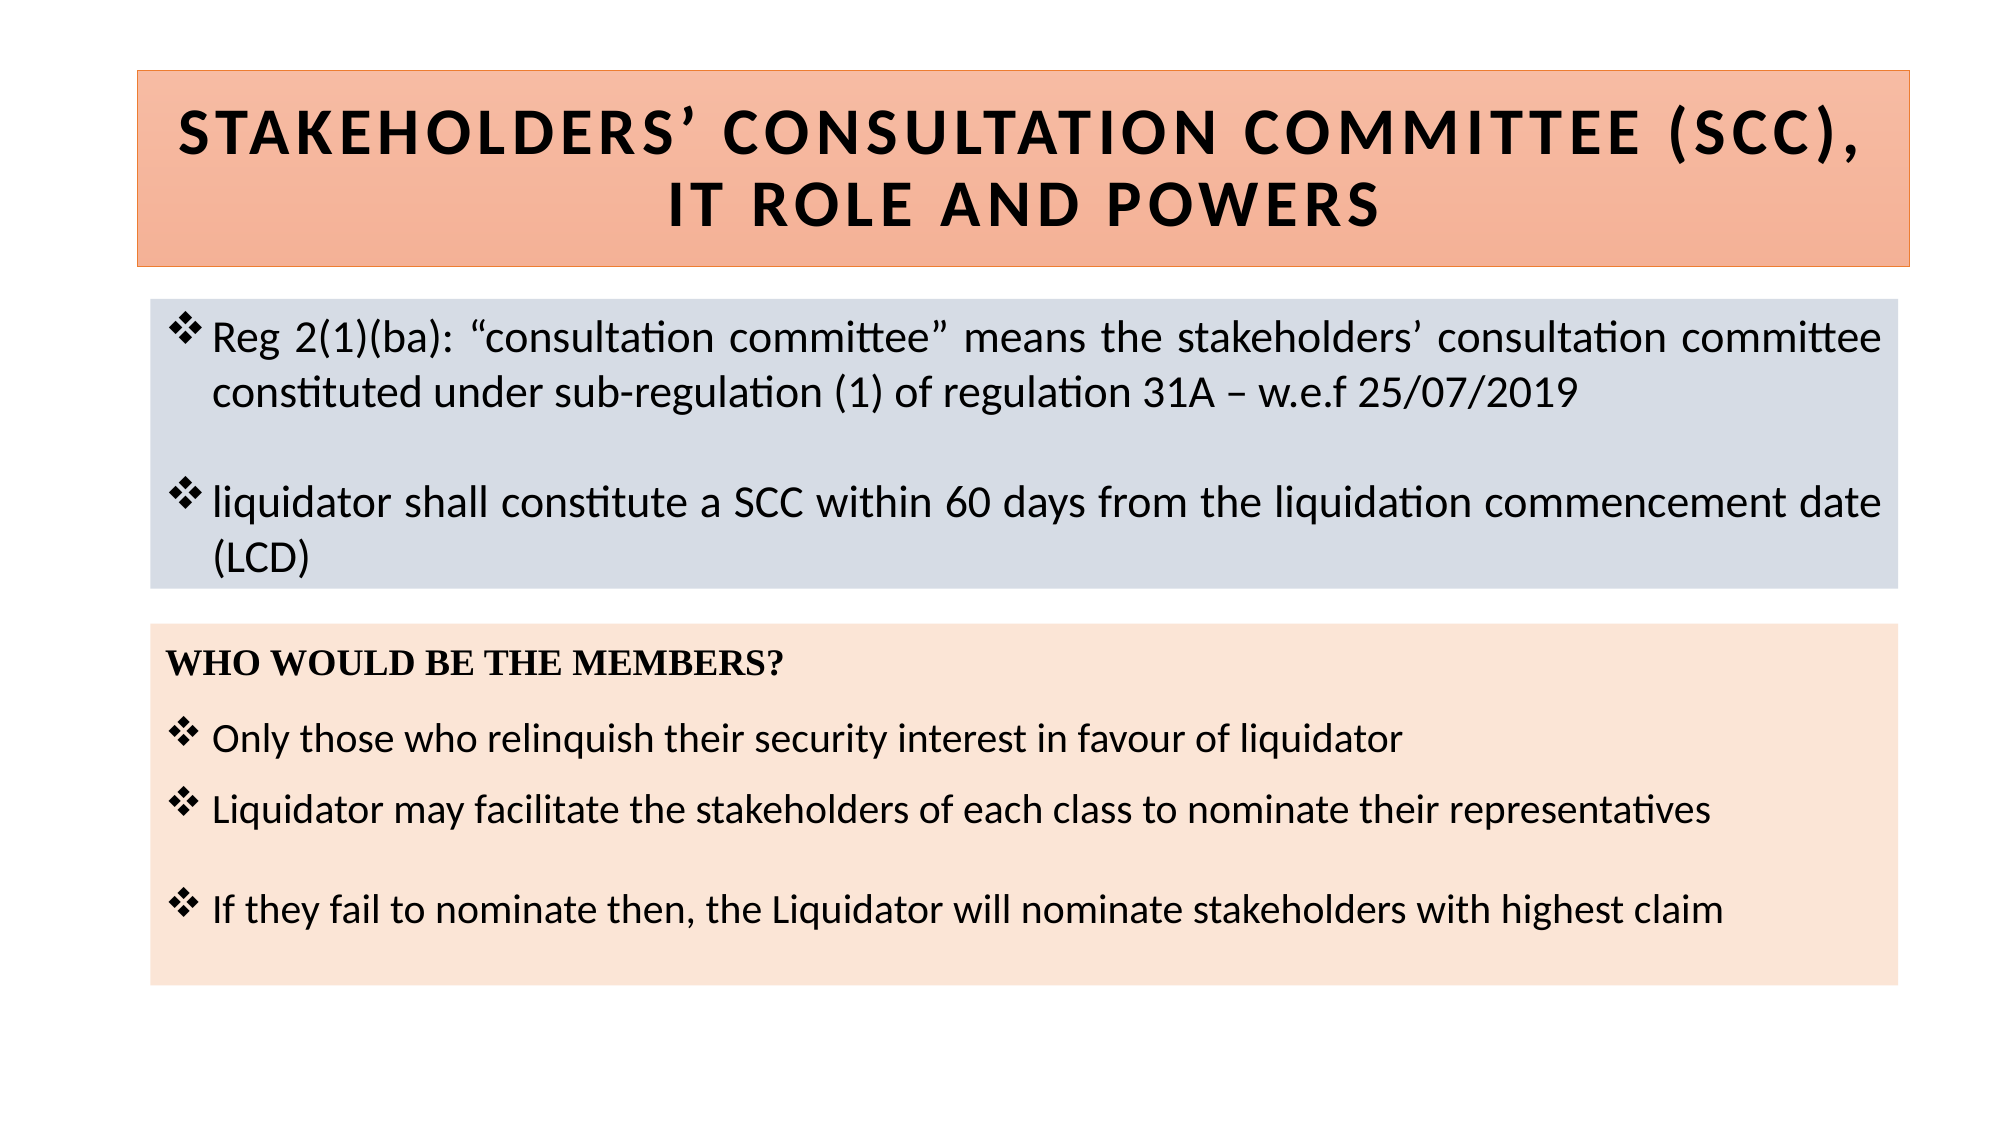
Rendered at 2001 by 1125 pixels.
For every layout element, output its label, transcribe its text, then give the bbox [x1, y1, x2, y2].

text_box Reg 2(1)(ba): “consultation committee” means the stakeholders’ consultation committee constituted under sub-regulation (1) of regulation 31A – w.e.f 25/07/2019 liquidator shall constitute a SCC within 60 days from the liquidation commencement date (LCD) [150, 298, 1899, 589]
title STAKEHOLDERS’ CONSULTATION COMMITTEE (SCC), IT ROLE AND POWERS [137, 70, 1910, 267]
text_box WHO WOULD BE THE MEMBERS? Only those who relinquish their security interest in favour of liquidator Liquidator may facilitate the stakeholders of each class to nominate their representatives If they fail to nominate then, the Liquidator will nominate stakeholders with highest claim [150, 623, 1899, 986]
